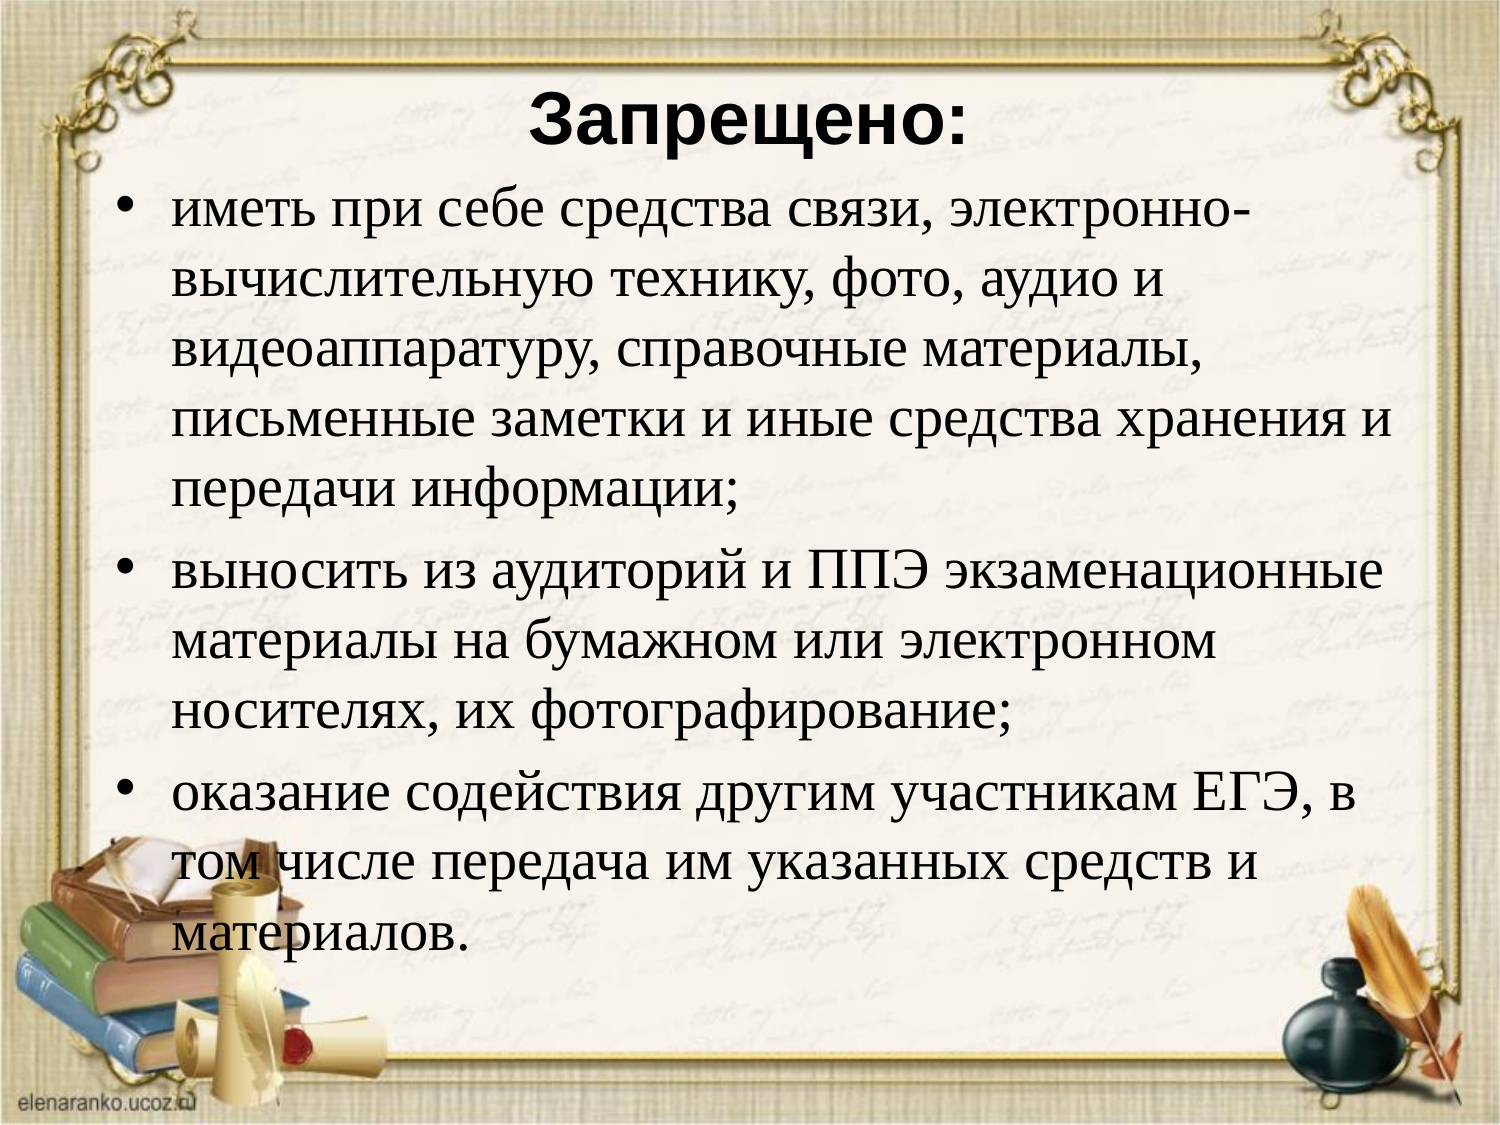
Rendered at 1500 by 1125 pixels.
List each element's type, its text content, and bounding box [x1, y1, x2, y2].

picture [0, 0, 1500, 1125]
list иметь при себе средства связи, электронно-вычислительную технику, фото, аудио и видеоаппаратуру, справочные материалы, письменные заметки и иные средства хранения и передачи информации; выносить из аудиторий и ППЭ экзаменационные материалы на бумажном или электронном носителях, их фотографирование; оказание содействия другим участникам ЕГЭ, в том числе передача им указанных средств и материалов. [100, 160, 1464, 1090]
title Запрещено: [75, 45, 1425, 185]
